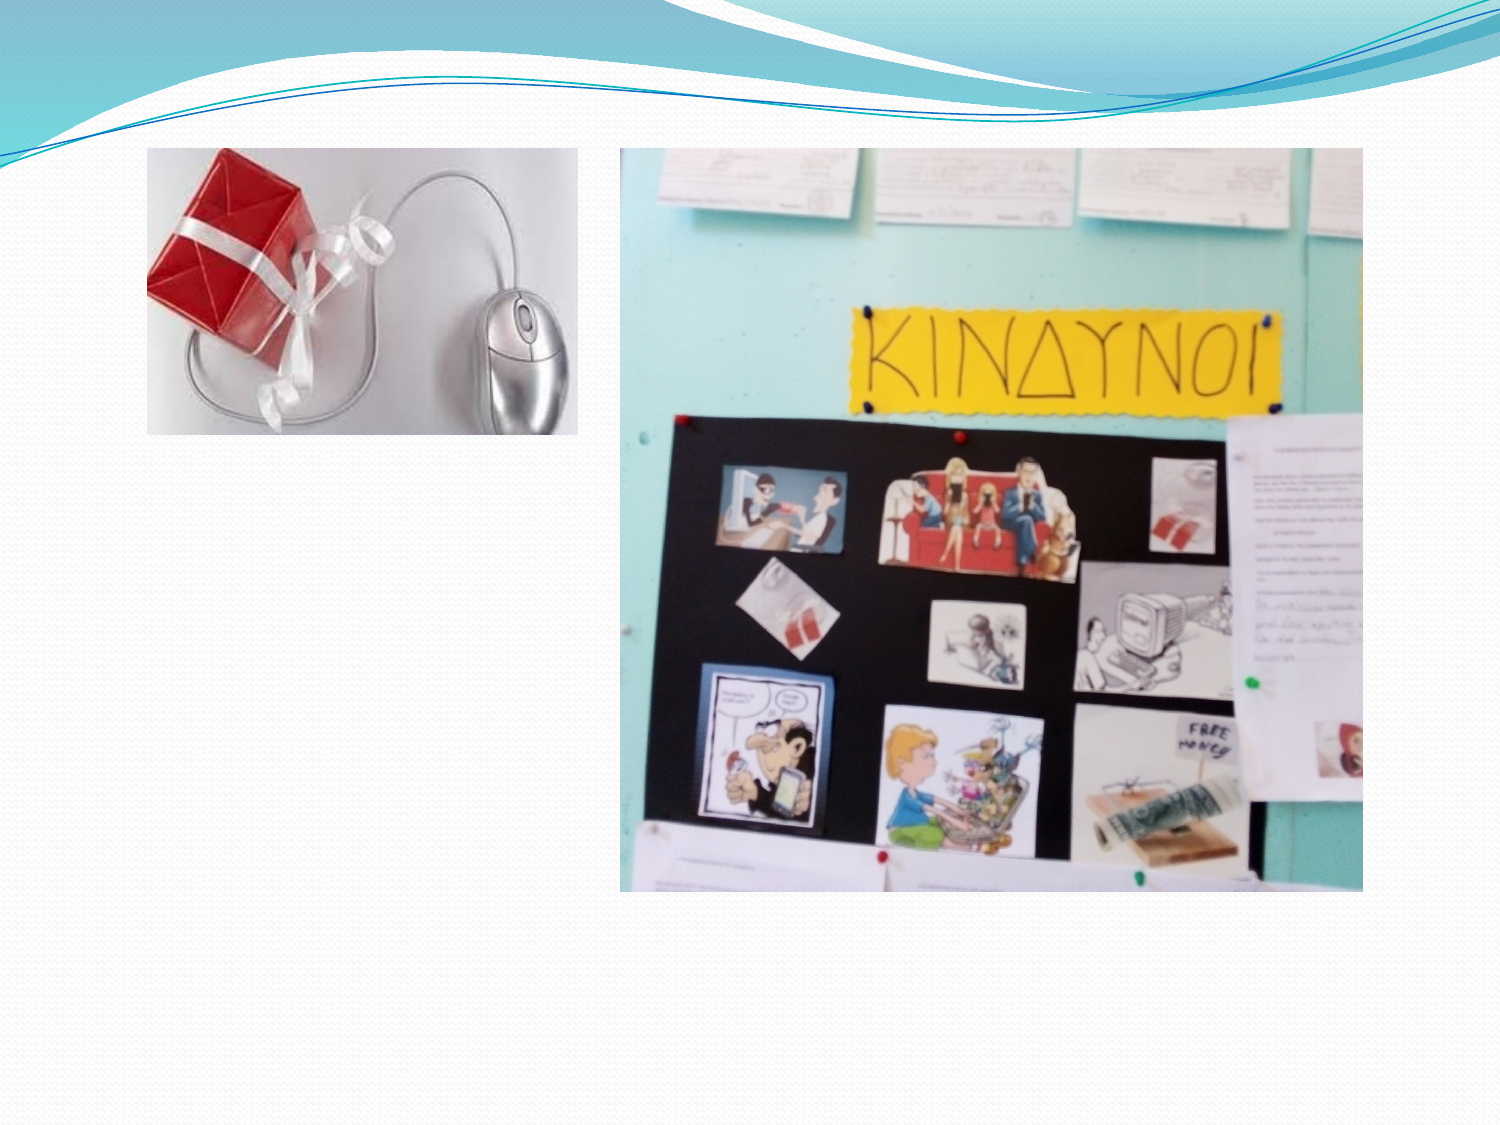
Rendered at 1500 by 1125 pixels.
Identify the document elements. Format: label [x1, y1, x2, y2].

list [619, 148, 1363, 892]
picture [147, 148, 578, 436]
